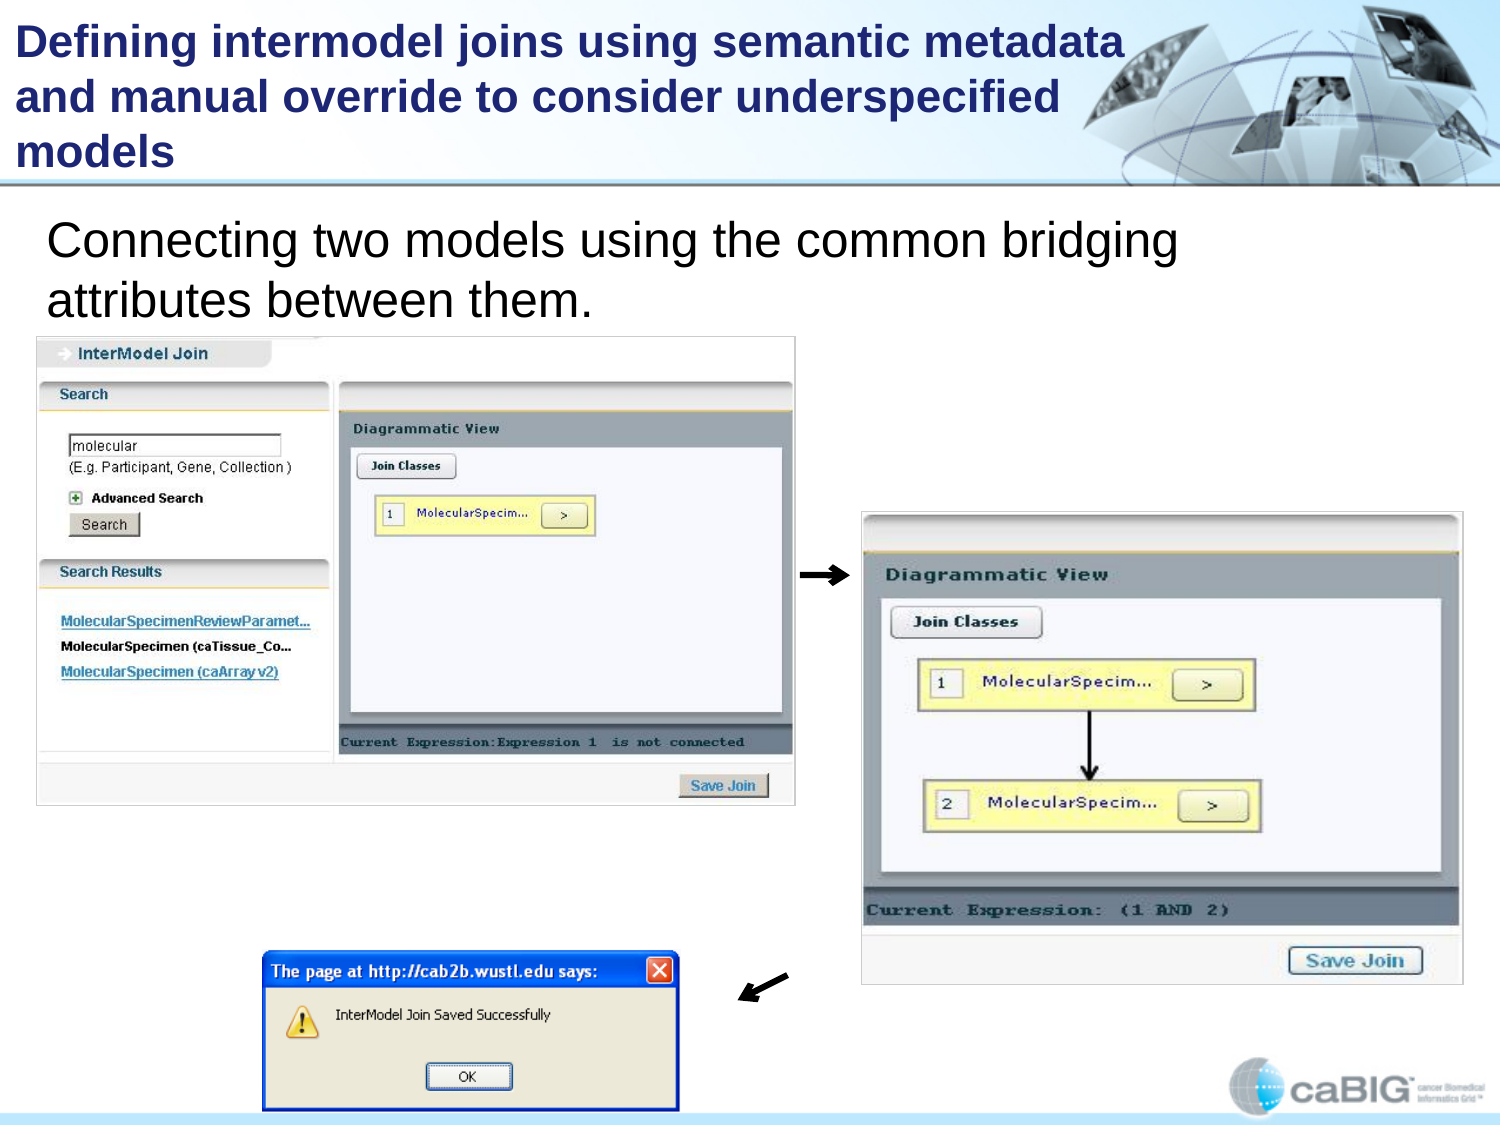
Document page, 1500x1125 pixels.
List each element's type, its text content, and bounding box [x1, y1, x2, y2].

picture [0, 0, 1500, 1125]
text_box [737, 974, 788, 1001]
text_box Connecting two models using the common bridging attributes between them. [31, 199, 1209, 335]
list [37, 337, 795, 805]
title Defining intermodel joins using semantic metadata and manual override to consider underspecified models [0, 12, 1188, 176]
